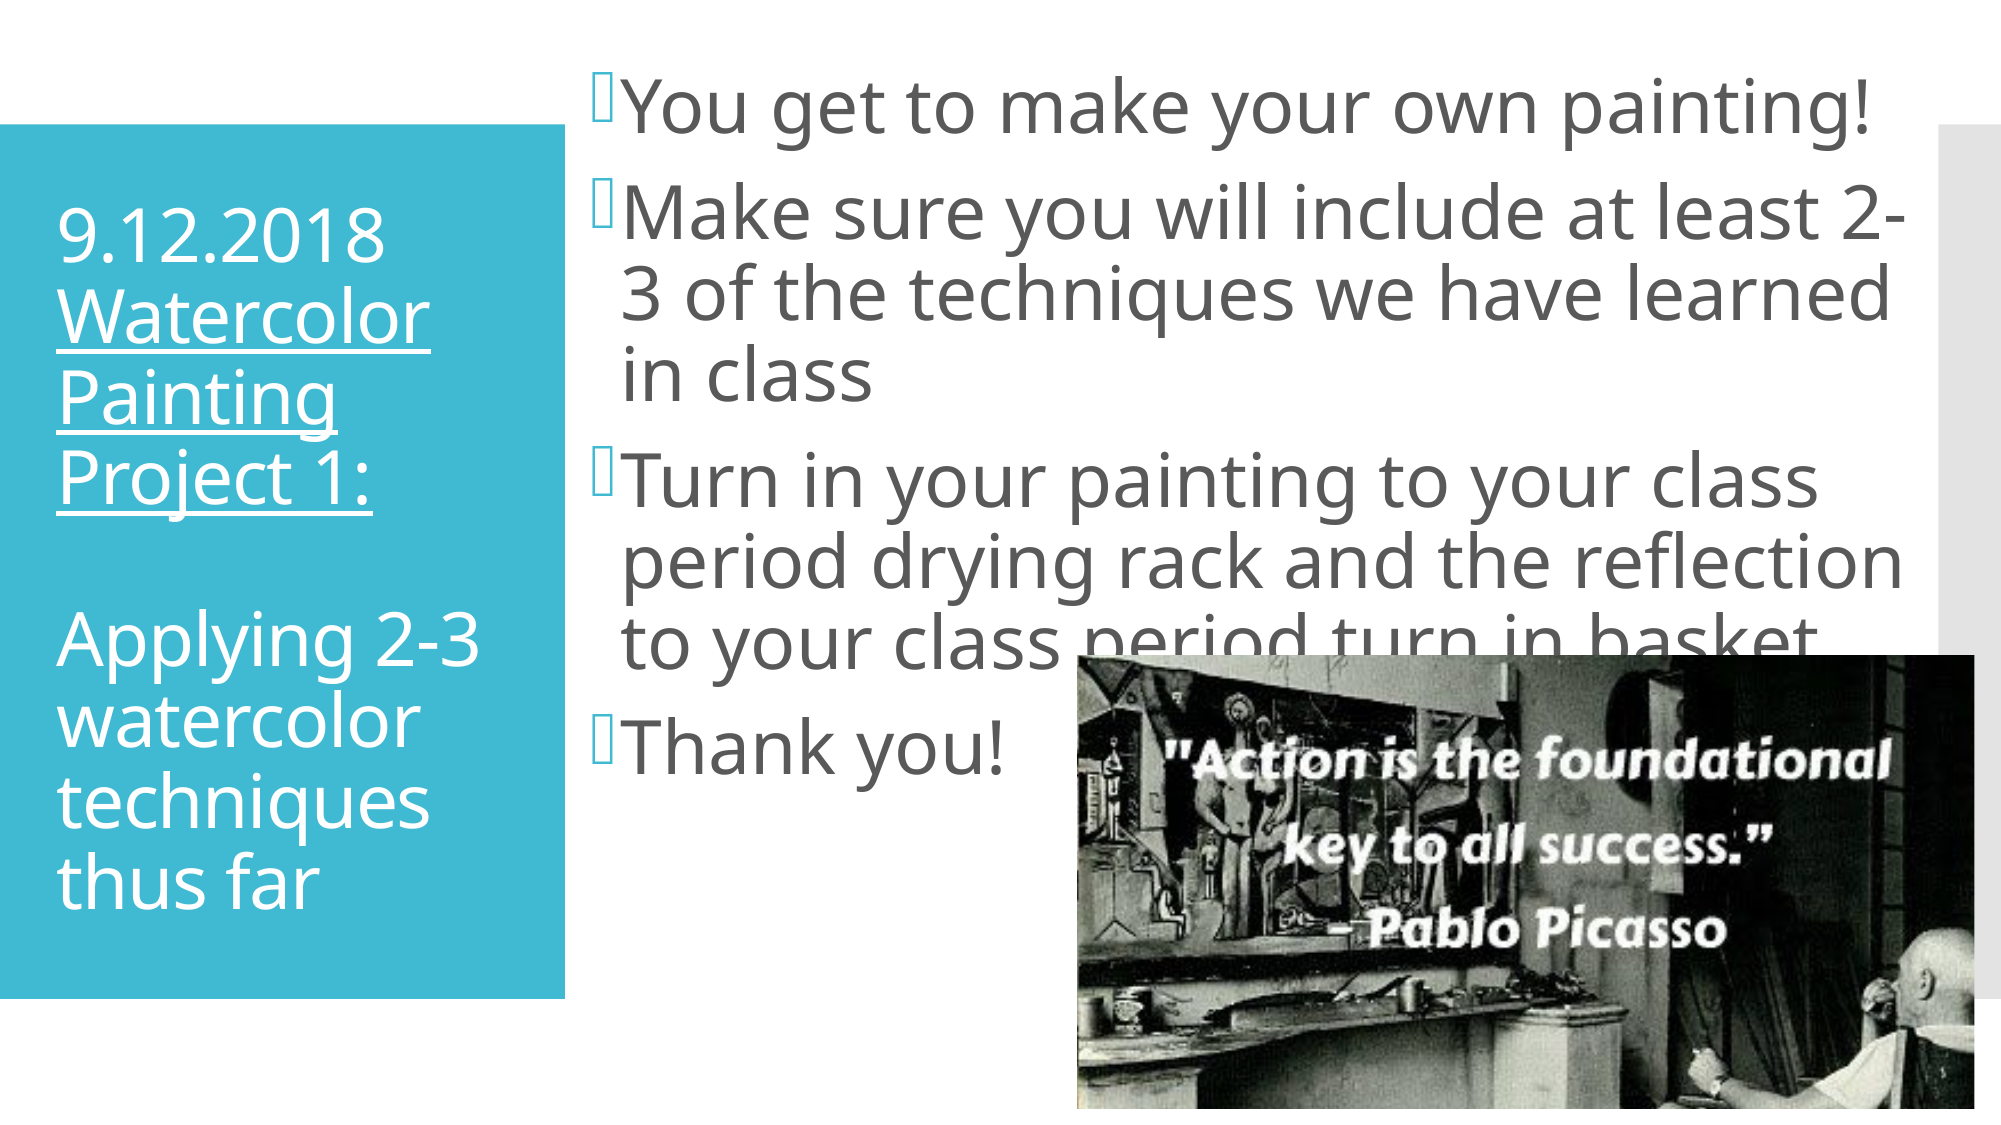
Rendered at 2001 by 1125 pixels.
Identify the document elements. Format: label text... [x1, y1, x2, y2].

list You get to make your own painting! Make sure you will include at least 2-3 of the techniques we have learned in class Turn in your painting to your class period drying rack and the reflection to your class period turn in basket Thank you! [575, 53, 1952, 894]
picture [1076, 654, 1975, 1109]
title 9.12.2018 Watercolor Painting Project 1: Applying 2-3 watercolor techniques thus far [41, 184, 525, 940]
